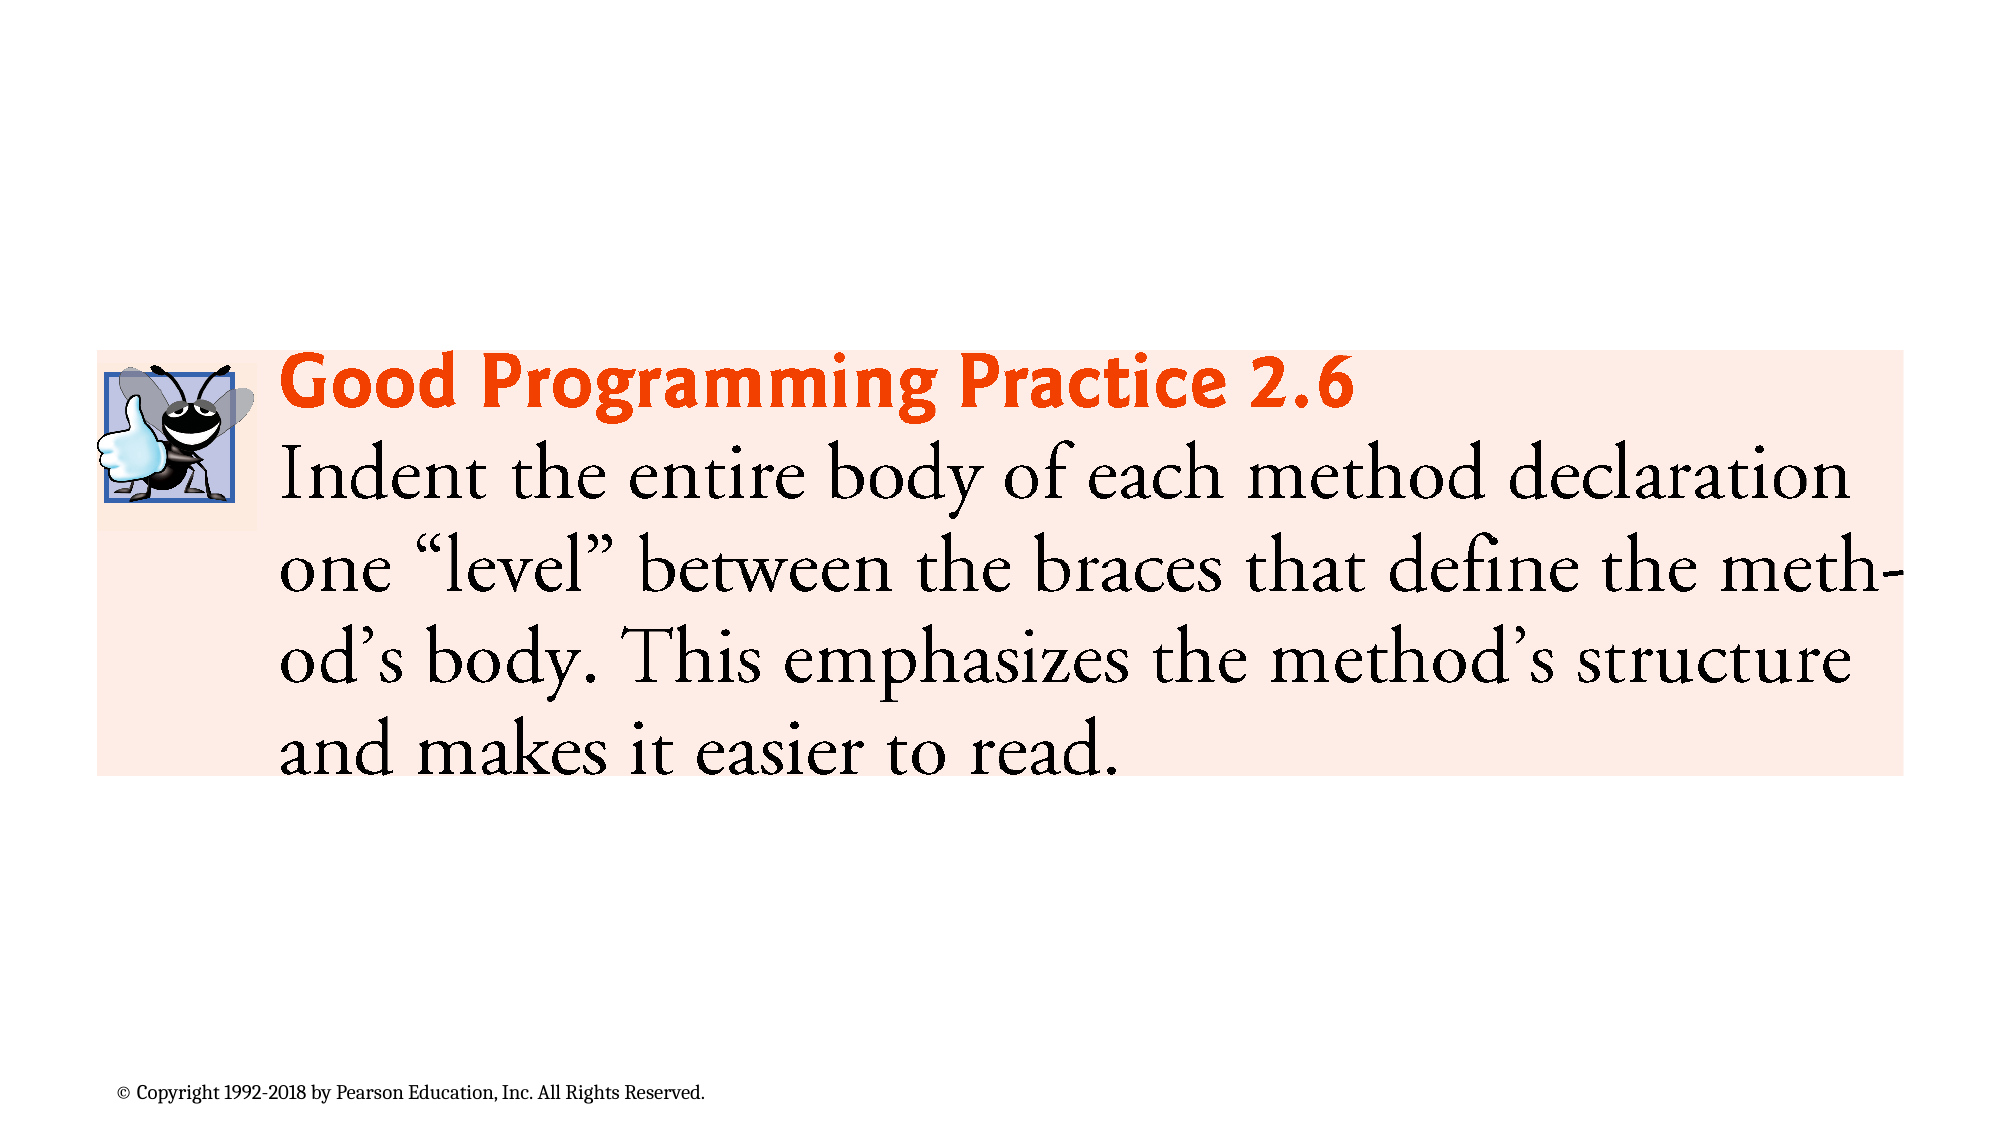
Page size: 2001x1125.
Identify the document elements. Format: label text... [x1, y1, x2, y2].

picture [0, 252, 2000, 873]
footer © Copyright 1992-2018 by Pearson Education, Inc. All Rights Reserved. [99, 1051, 1473, 1112]
